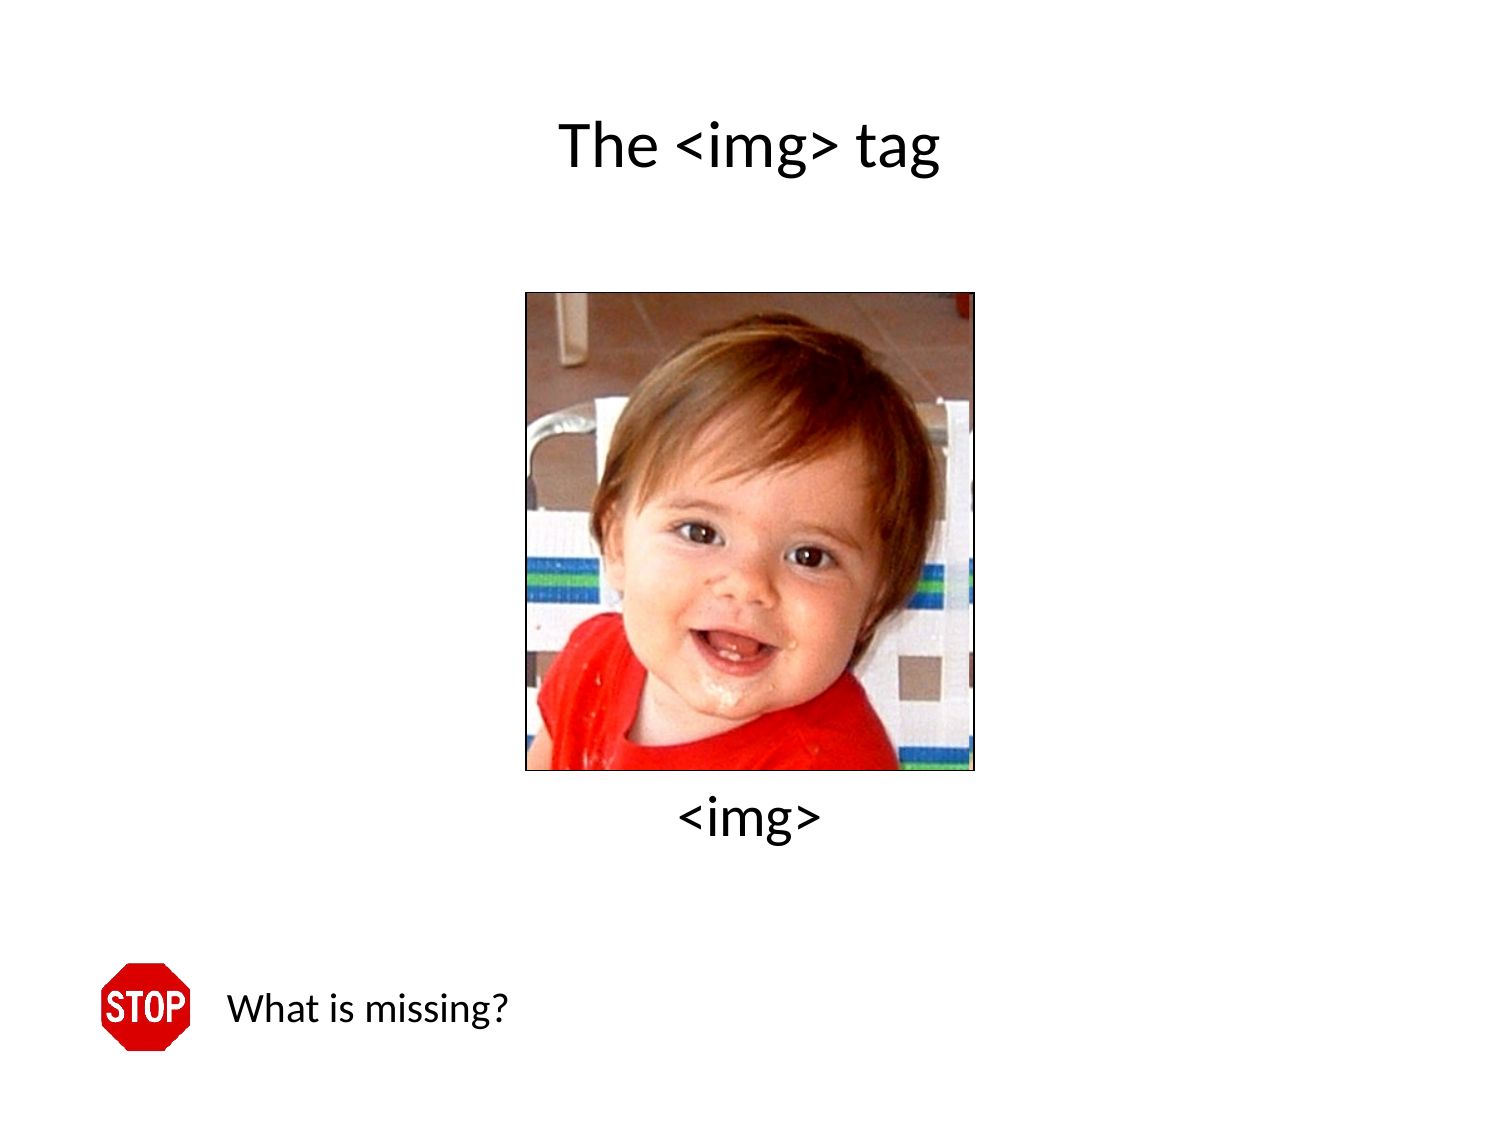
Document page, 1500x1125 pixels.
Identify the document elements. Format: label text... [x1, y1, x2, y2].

text_box <img> [662, 778, 838, 856]
text_box The <img> tag [543, 93, 956, 189]
picture [526, 293, 974, 770]
text_box What is missing? [212, 973, 526, 1039]
picture [98, 960, 192, 1054]
